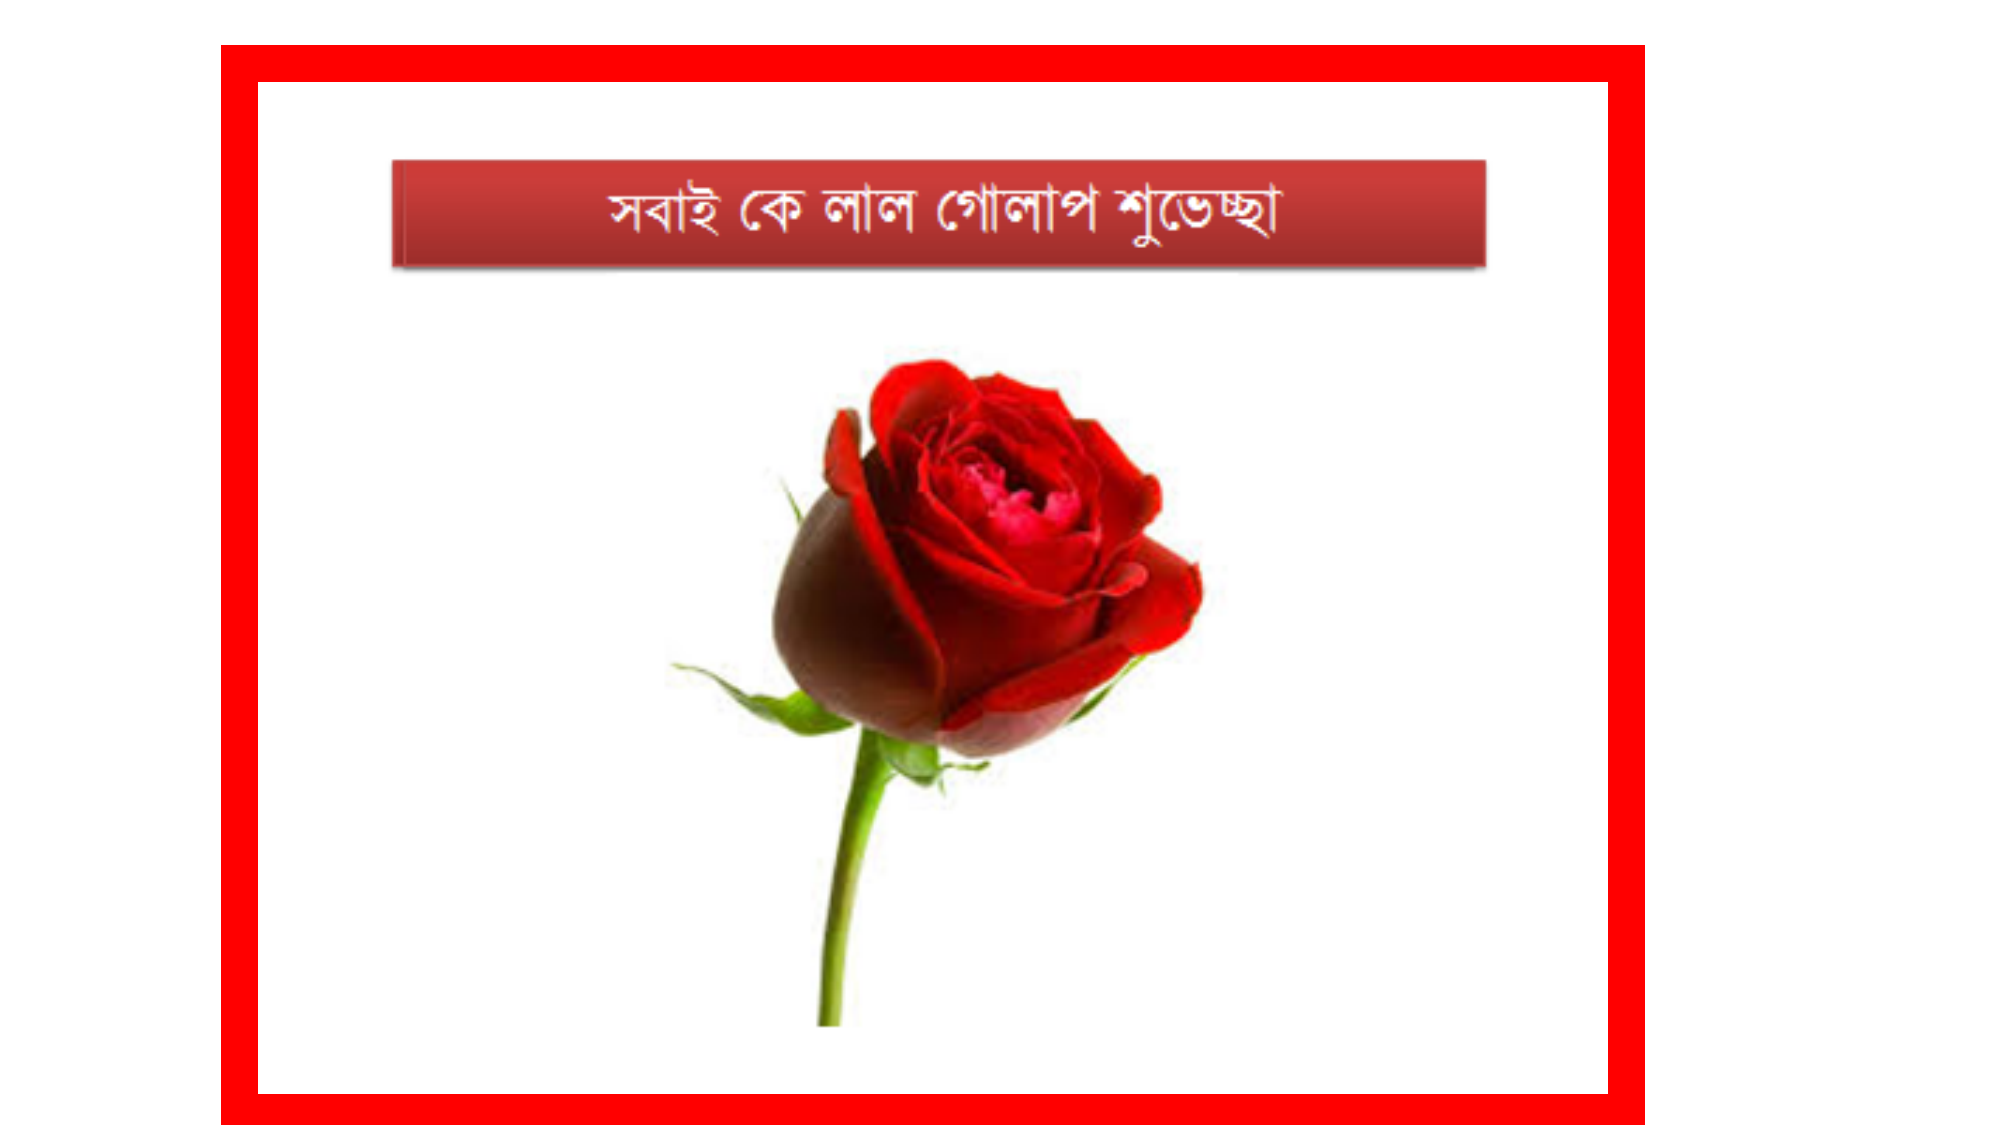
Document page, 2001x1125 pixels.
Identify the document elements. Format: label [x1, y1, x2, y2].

picture [258, 82, 1608, 1095]
